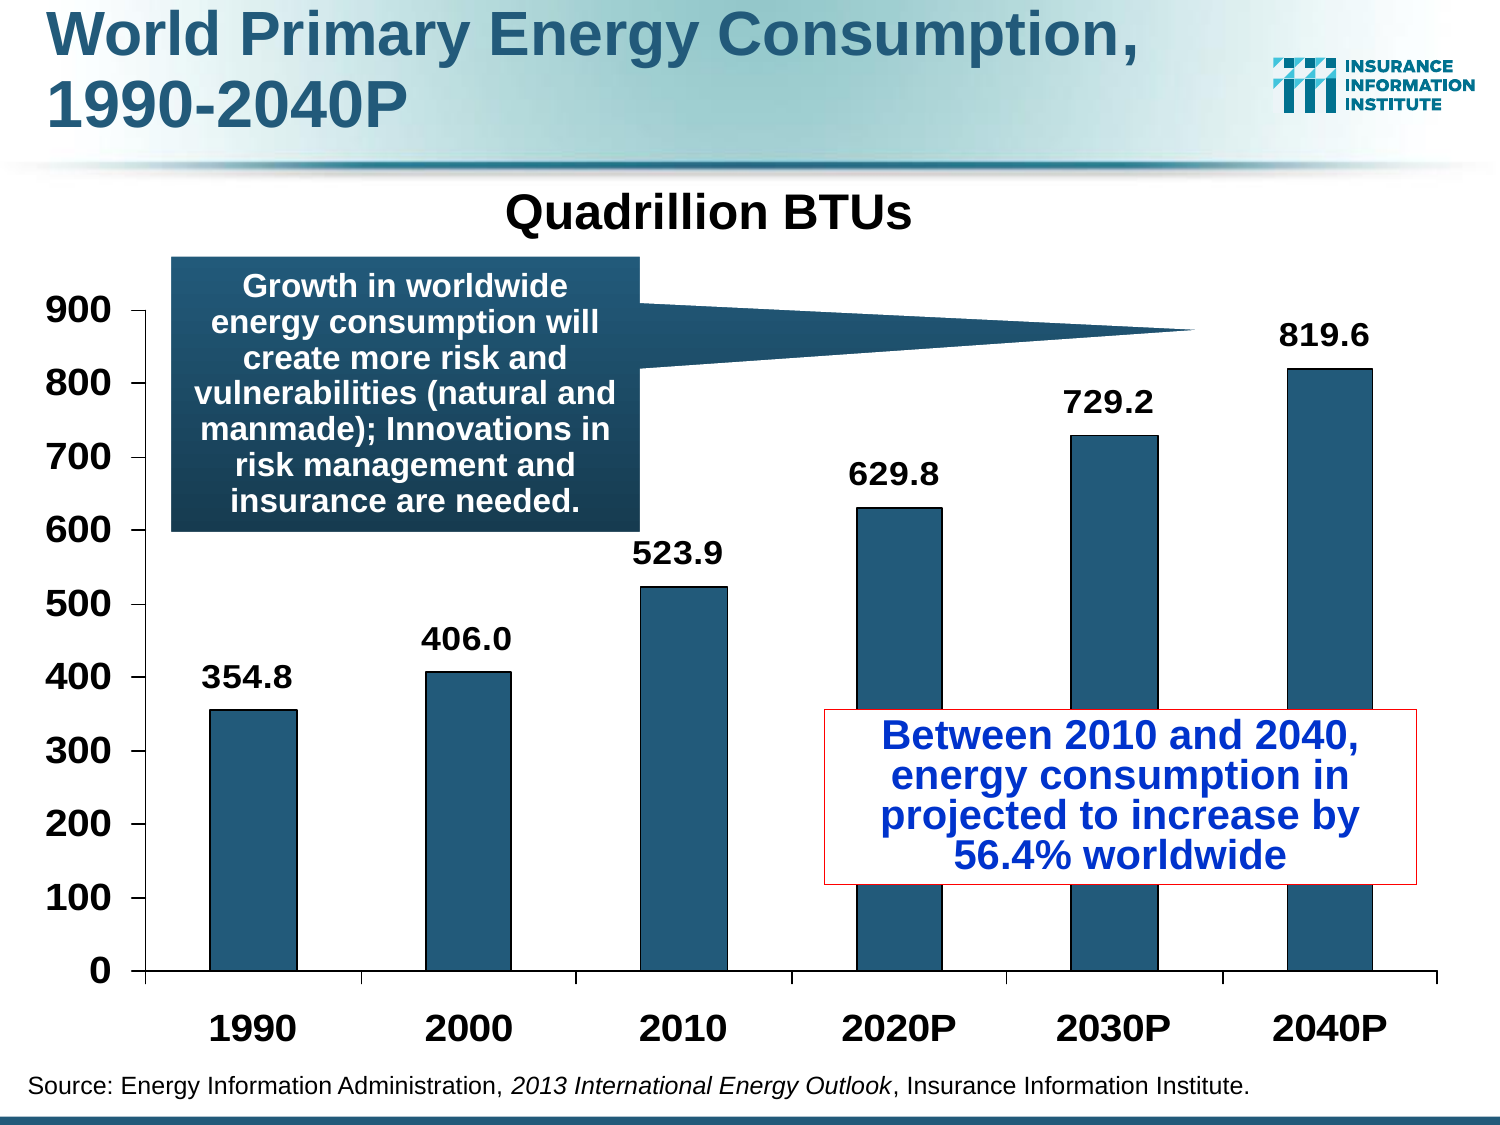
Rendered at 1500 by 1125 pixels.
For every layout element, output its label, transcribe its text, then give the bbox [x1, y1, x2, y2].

text_box Quadrillion BTUs [334, 171, 1085, 247]
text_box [14, 256, 1480, 1125]
picture [0, 0, 1500, 189]
title World Primary Energy Consumption, 1990-2040P [38, 1, 1277, 140]
